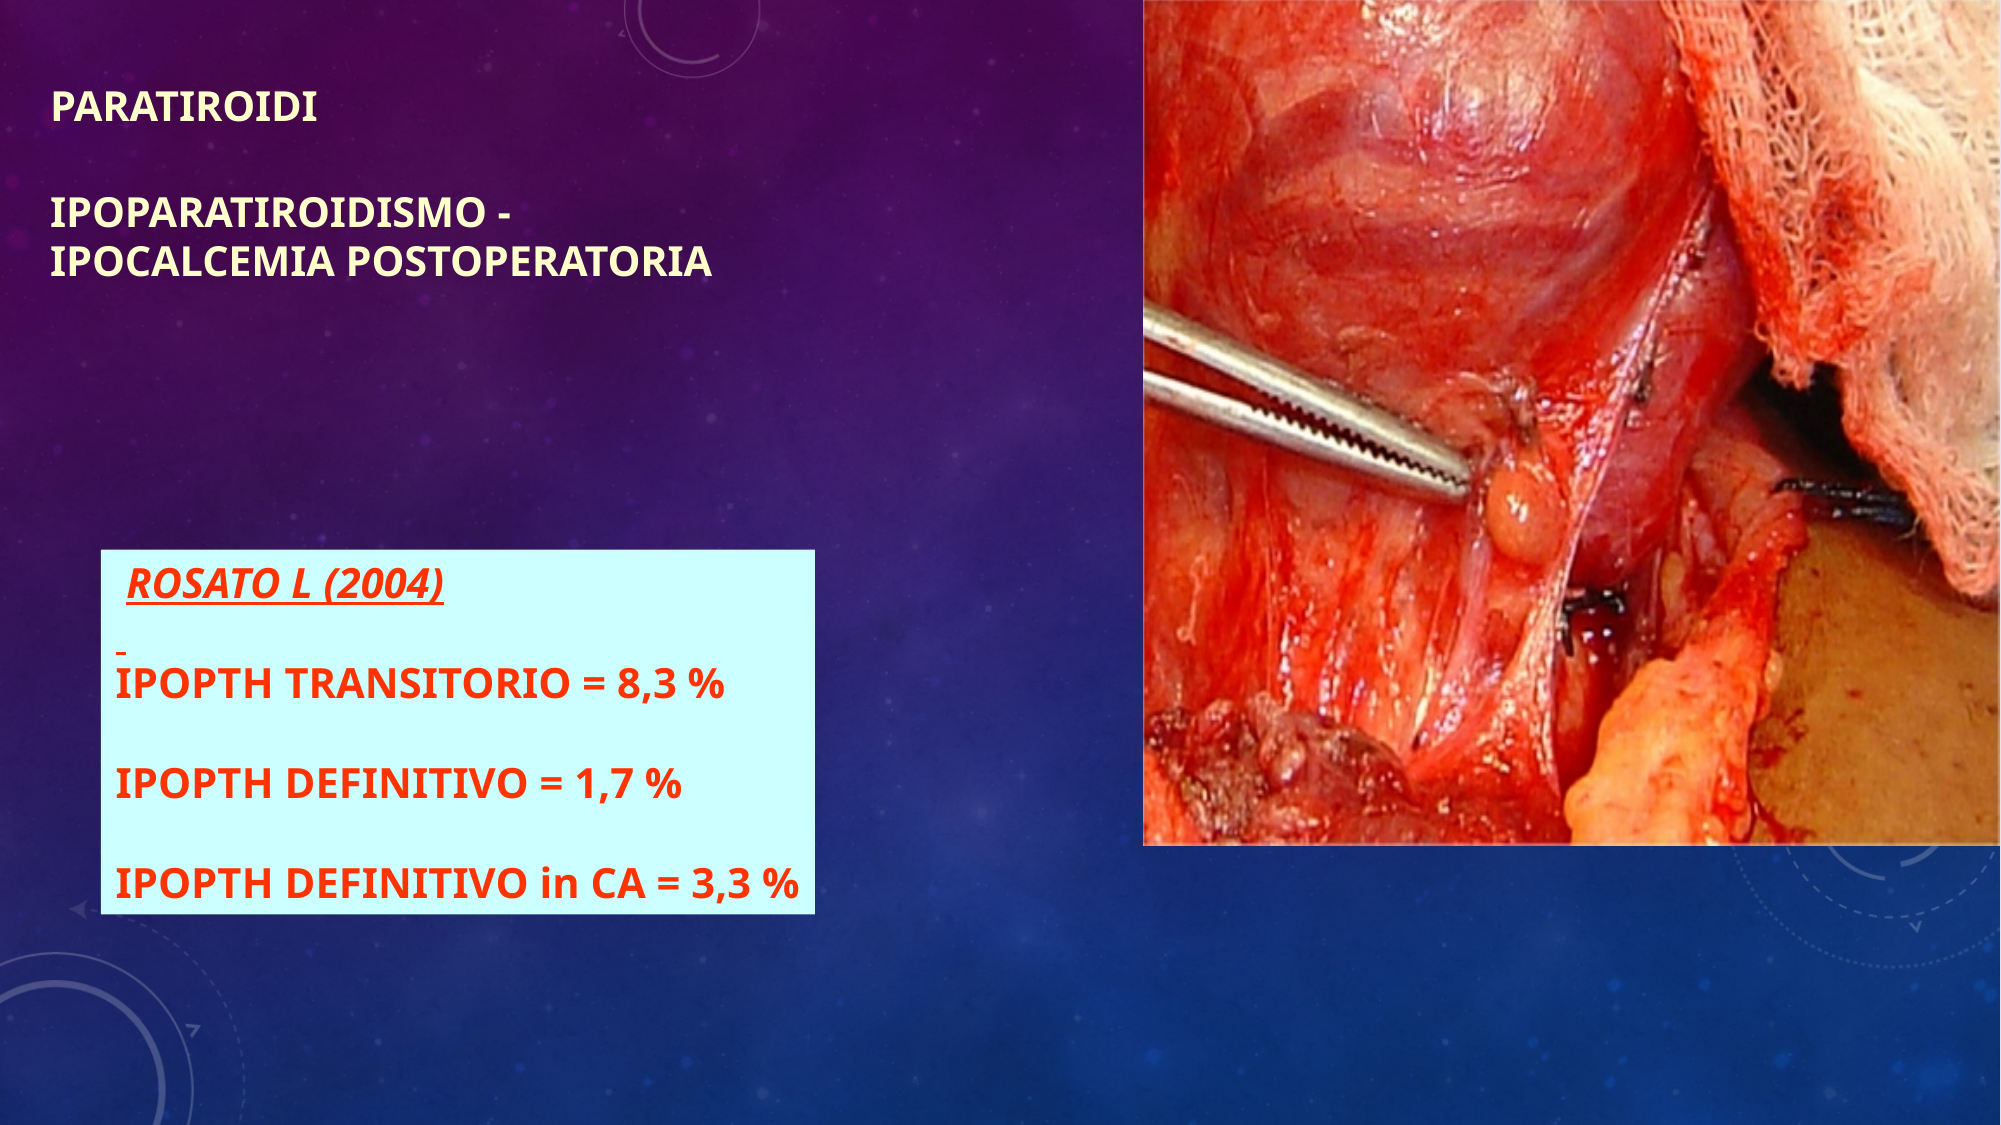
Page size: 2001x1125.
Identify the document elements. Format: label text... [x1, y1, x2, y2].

text_box ROSATO L (2004) IPOPTH TRANSITORIO = 8,3 % IPOPTH DEFINITIVO = 1,7 % IPOPTH DEFINITIVO in CA = 3,3 % [100, 549, 815, 915]
title PARATIROIDI IPOPARATIROIDISMO - IPOCALCEMIA POSTOPERATORIA [35, 63, 740, 302]
picture [0, 0, 2001, 1125]
